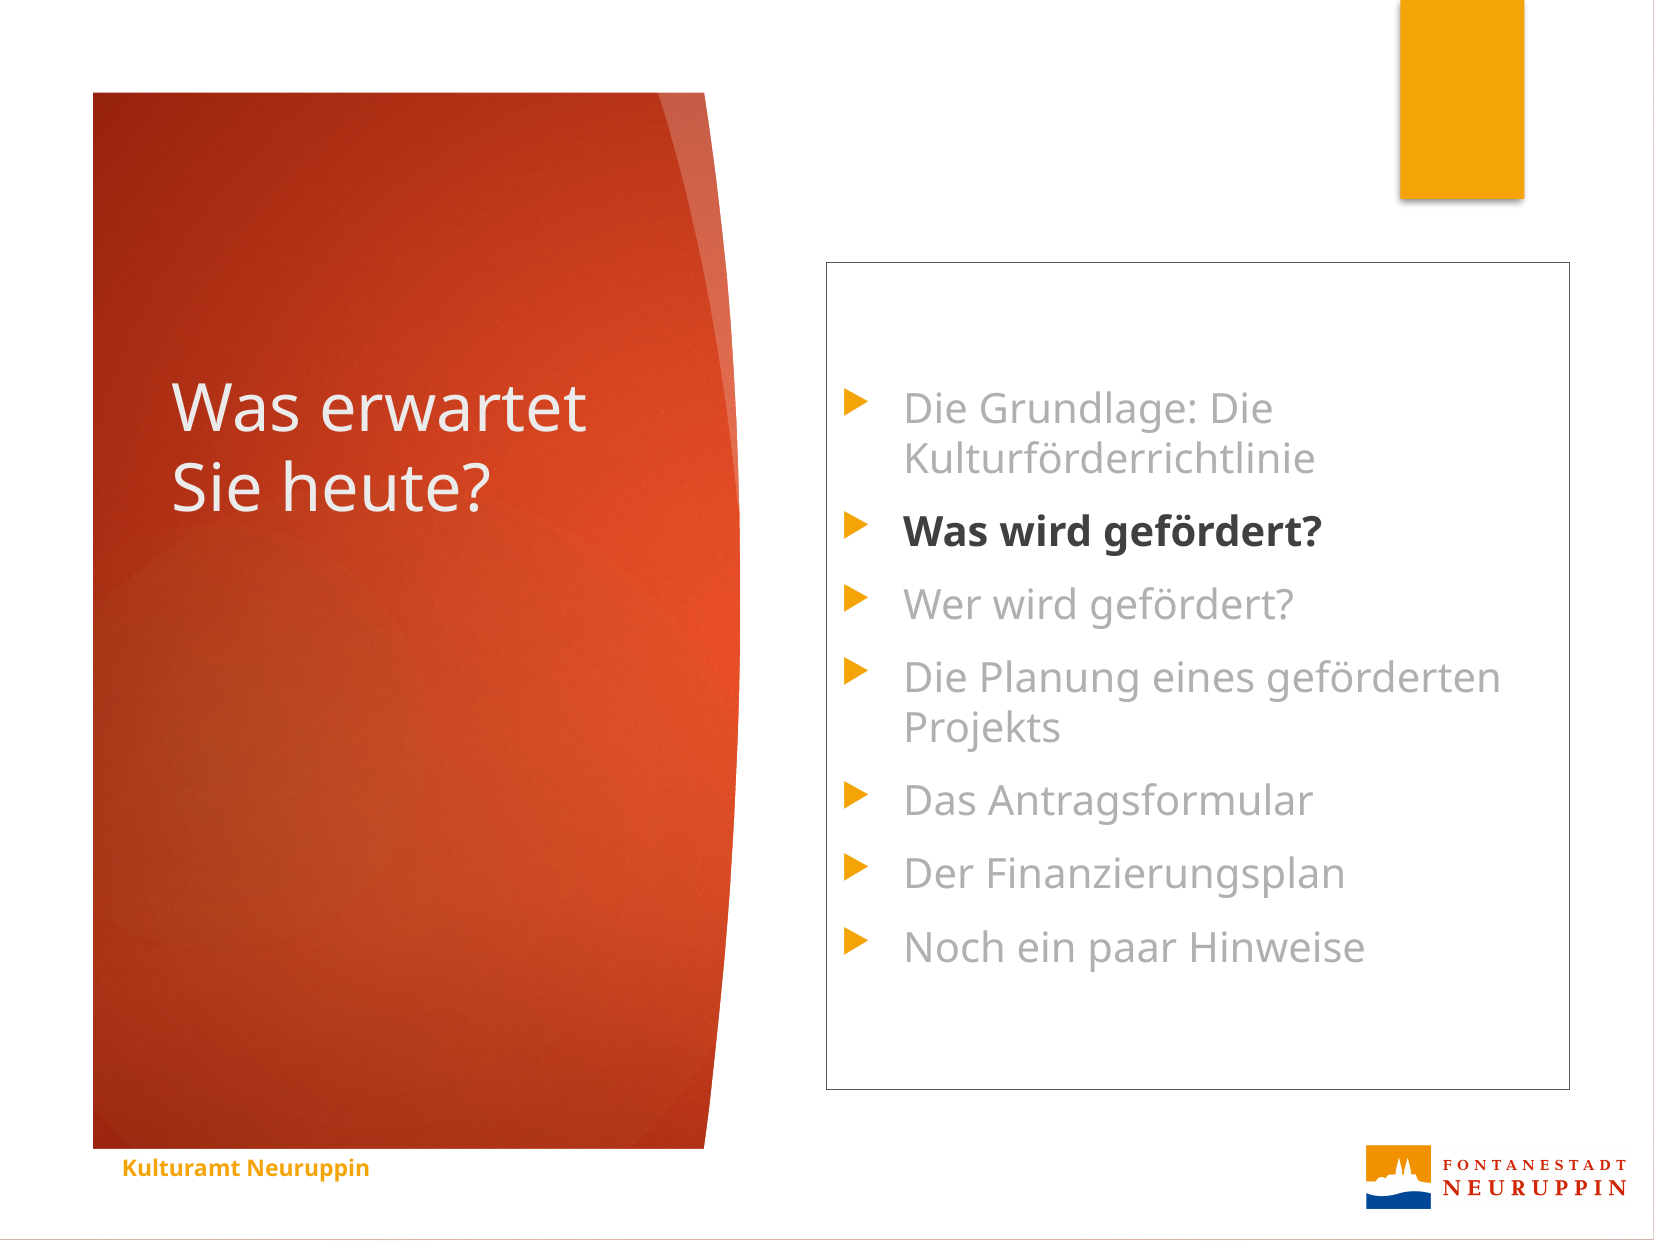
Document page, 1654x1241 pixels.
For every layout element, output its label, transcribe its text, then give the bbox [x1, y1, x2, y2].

picture [1366, 1145, 1626, 1209]
title Was erwartet Sie heute? [156, 270, 648, 533]
list Die Grundlage: Die Kulturförderrichtlinie Was wird gefördert? Wer wird gefördert? Die Planung eines geförderten Projekts Das Antragsformular Der Finanzierungsplan Noch ein paar Hinweise [826, 262, 1570, 1090]
footer Kulturamt Neuruppin [106, 1151, 805, 1193]
